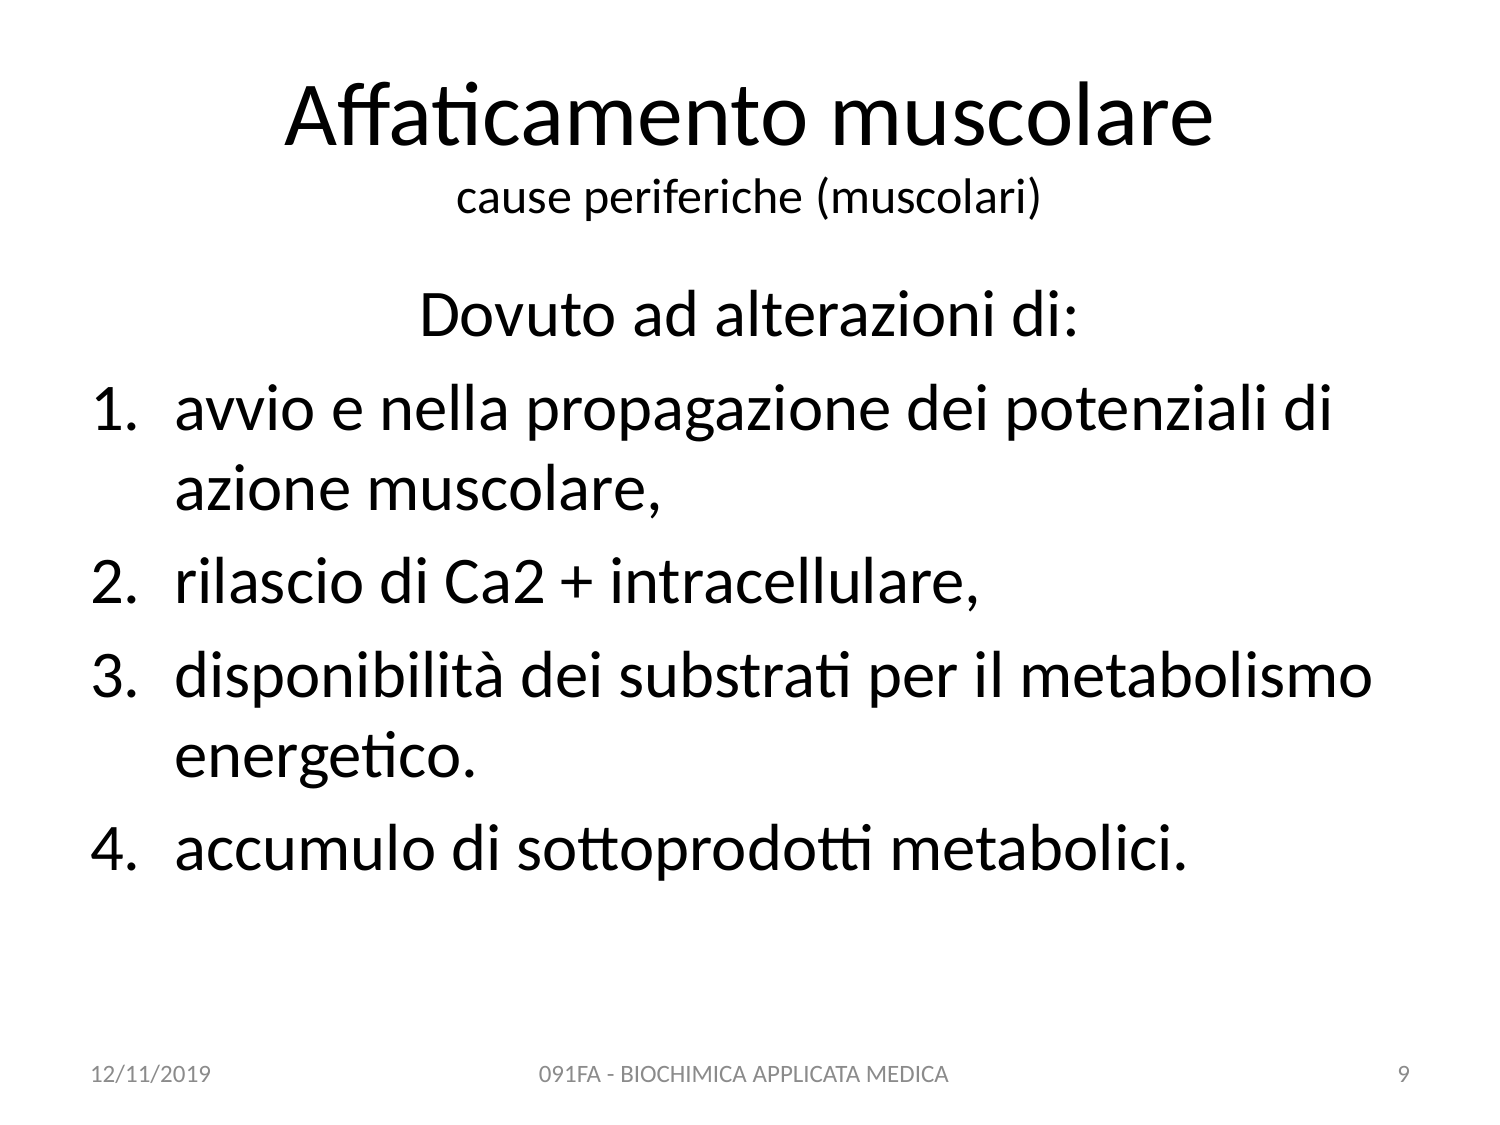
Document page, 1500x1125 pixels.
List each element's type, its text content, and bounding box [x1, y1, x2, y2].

slide_number 9 [1074, 1042, 1425, 1103]
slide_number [75, 1042, 425, 1103]
list Dovuto ad alterazioni di: avvio e nella propagazione dei potenziali di azione muscolare, rilascio di Ca2 + intracellulare, disponibilità dei substrati per il metabolismo energetico. accumulo di sottoprodotti metabolici. [75, 262, 1425, 1005]
title Affaticamento muscolare cause periferiche (muscolari) [75, 45, 1425, 233]
footer 091FA - BIOCHIMICA APPLICATA MEDICA [512, 1042, 988, 1103]
